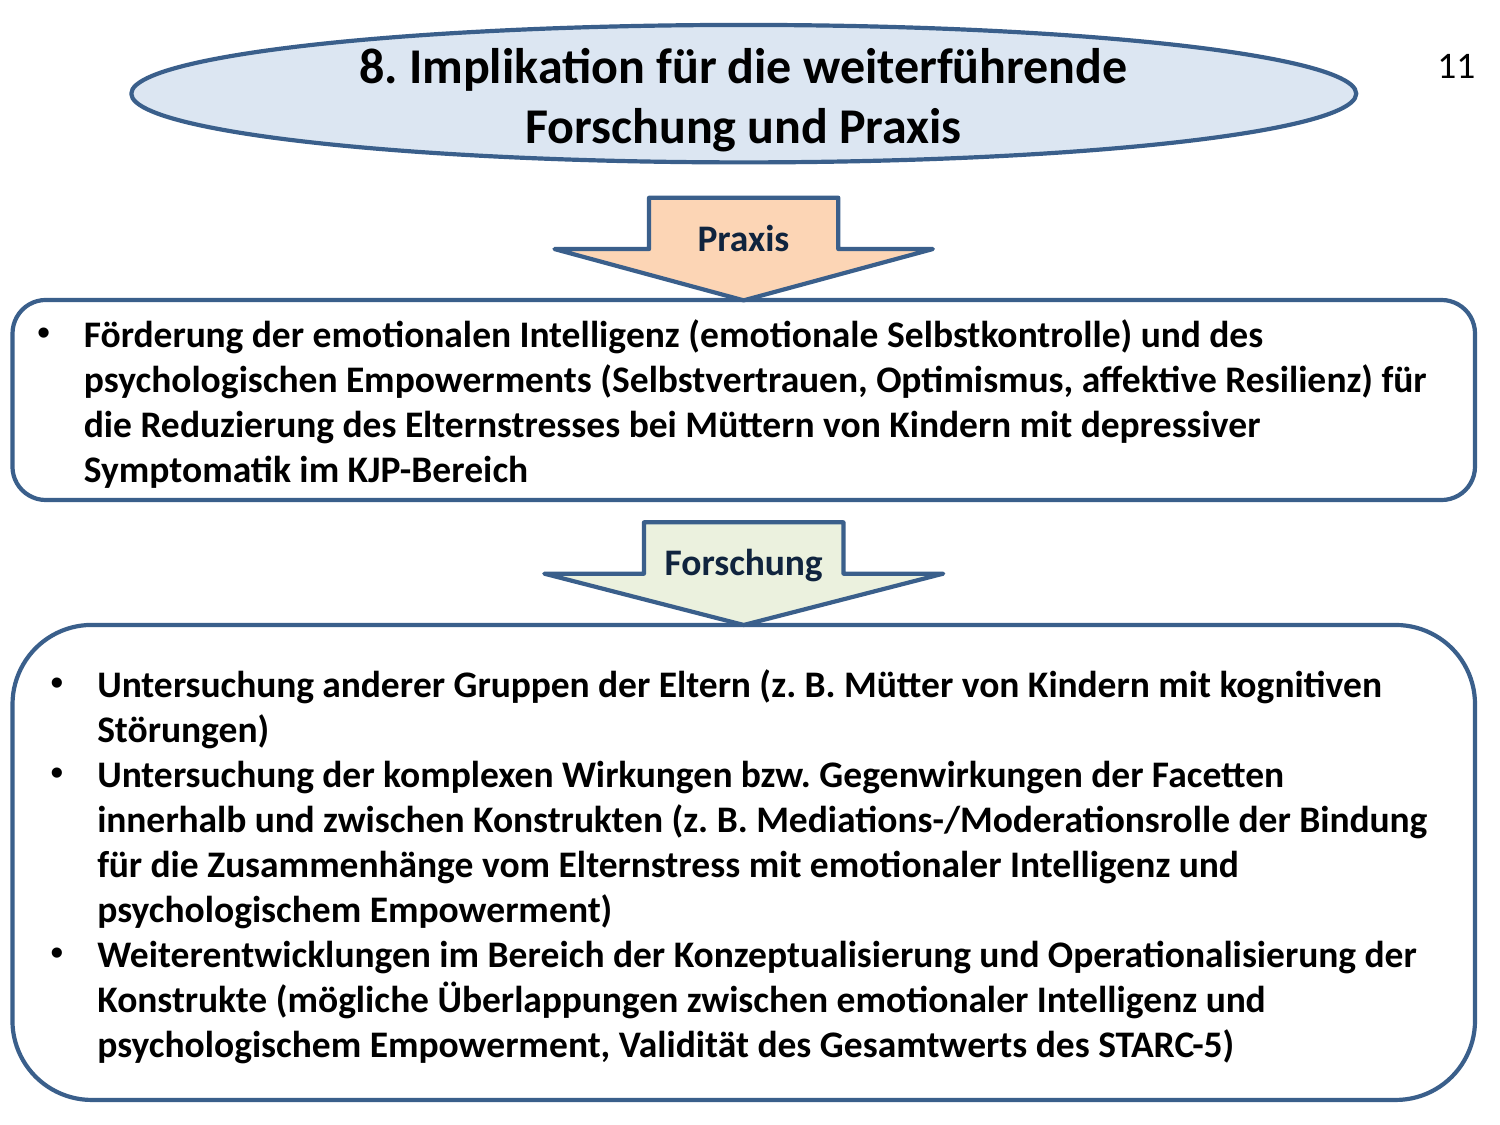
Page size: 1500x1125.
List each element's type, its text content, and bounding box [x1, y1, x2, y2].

text_box Forschung [542, 520, 946, 628]
text_box Förderung der emotionalen Intelligenz (emotionale Selbstkontrolle) und des psychologischen Empowerments (Selbstvertrauen, Optimismus, affektive Resilienz) für die Reduzierung des Elternstresses bei Müttern von Kindern mit depressiver Symptomatik im KJP-Bereich [10, 297, 1478, 503]
text_box 8. Implikation für die weiterführende Forschung und Praxis [129, 22, 1359, 165]
text_box 11 [1410, 24, 1500, 103]
text_box Untersuchung anderer Gruppen der Eltern (z. B. Mütter von Kindern mit kognitiven Störungen) Untersuchung der komplexen Wirkungen bzw. Gegenwirkungen der Facetten innerhalb und zwischen Konstrukten (z. B. Mediations-/Moderationsrolle der Bindung für die Zusammenhänge vom Elternstress mit emotionaler Intelligenz und psychologischem Empowerment) Weiterentwicklungen im Bereich der Konzeptualisierung und Operationalisierung der Konstrukte (mögliche Überlappungen zwischen emotionaler Intelligenz und psychologischem Empowerment, Validität des Gesamtwerts des STARC-5) [10, 622, 1478, 1103]
text_box Praxis [552, 195, 935, 303]
